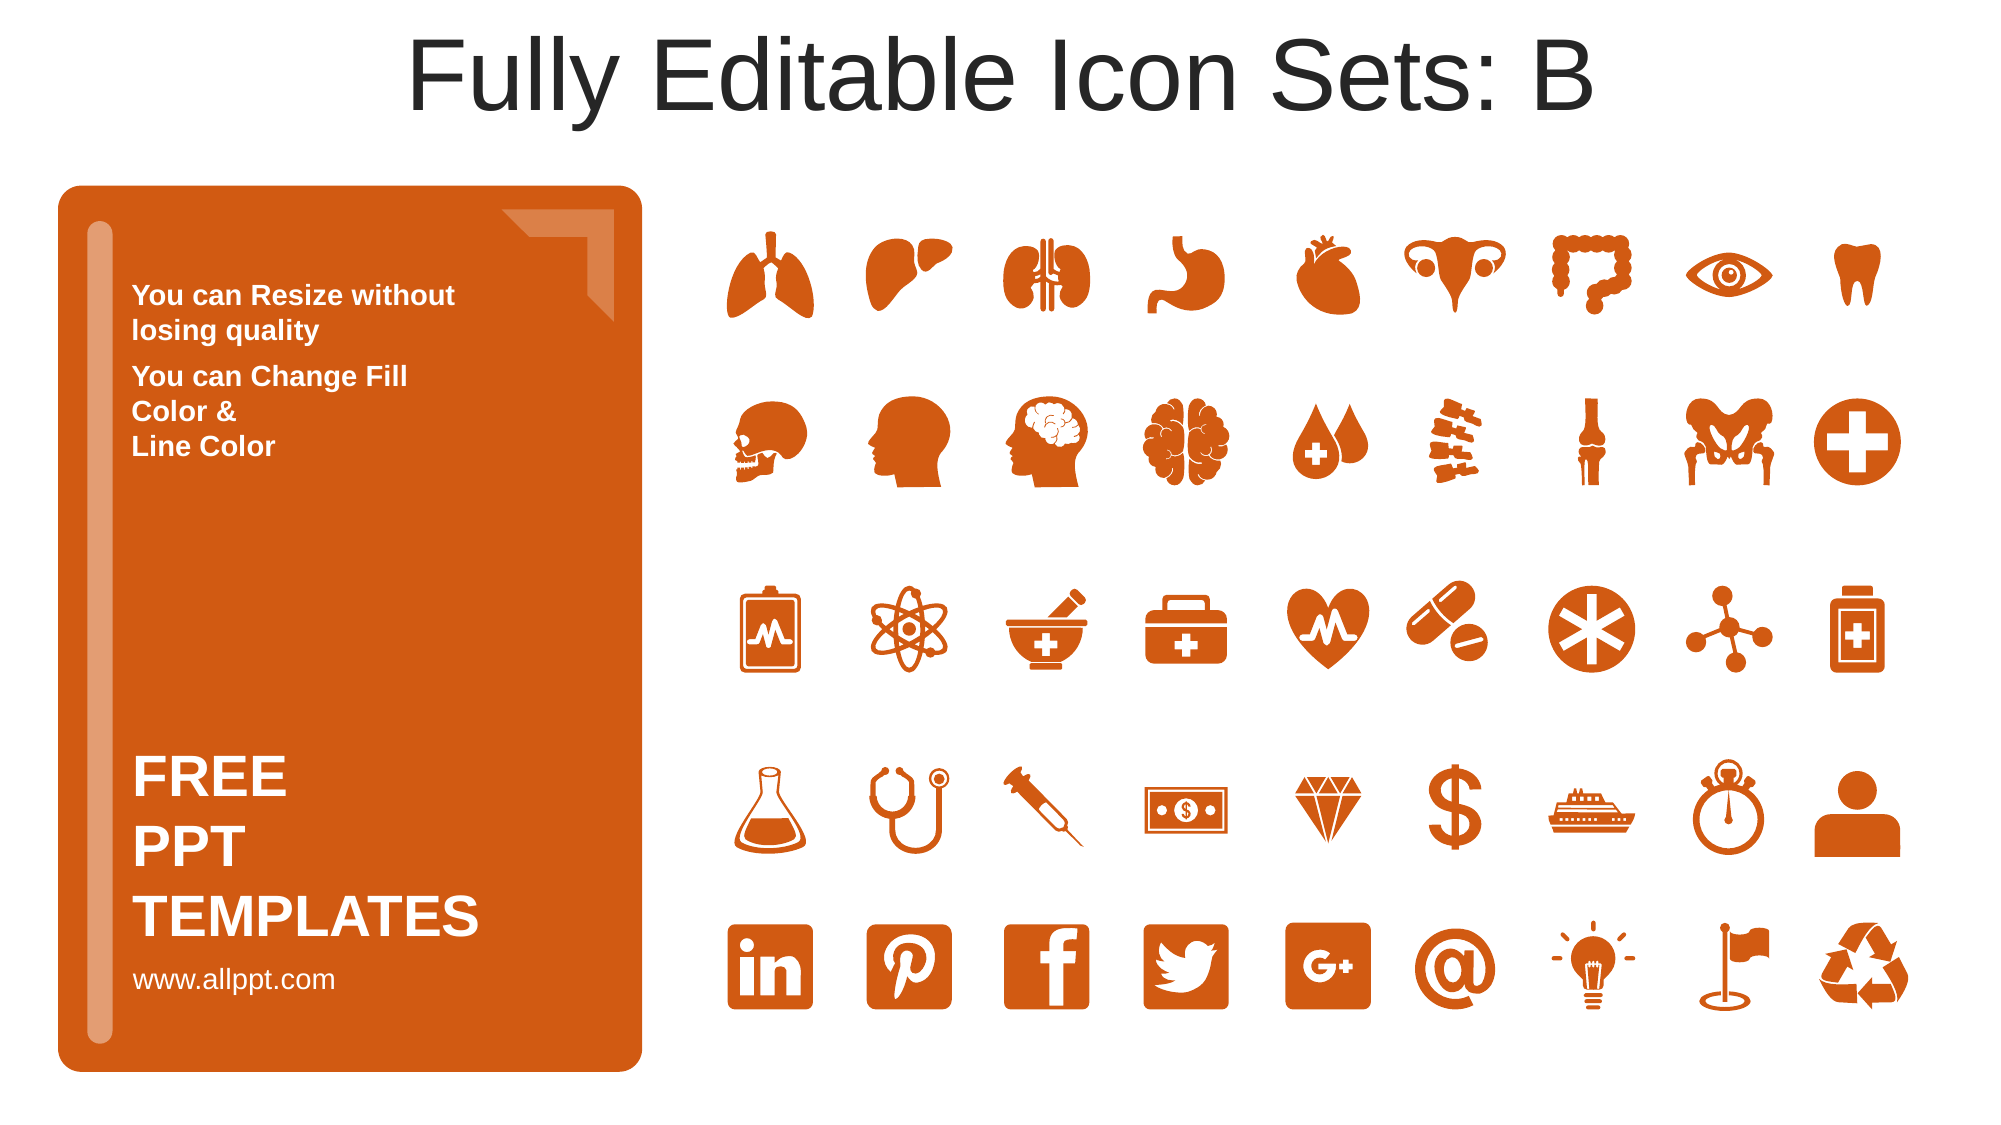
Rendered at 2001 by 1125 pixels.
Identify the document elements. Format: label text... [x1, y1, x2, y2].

text_box [1141, 397, 1231, 487]
text_box [1833, 242, 1882, 308]
text_box [1818, 921, 1910, 1013]
text_box [1550, 233, 1633, 316]
text_box [869, 584, 949, 674]
text_box [1550, 955, 1564, 962]
text_box [1576, 397, 1607, 487]
text_box [1004, 587, 1089, 671]
text_box [738, 584, 802, 674]
text_box [1286, 587, 1371, 671]
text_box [868, 396, 951, 488]
text_box [1829, 584, 1886, 674]
text_box [732, 400, 809, 484]
text_box [1547, 787, 1637, 834]
text_box [1291, 400, 1370, 481]
text_box [725, 230, 815, 320]
text_box [1812, 397, 1902, 487]
text_box [868, 765, 951, 855]
text_box [1836, 769, 1878, 811]
text_box [1427, 763, 1483, 851]
text_box [1590, 919, 1597, 933]
text_box [864, 237, 954, 312]
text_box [1428, 398, 1482, 486]
text_box [1623, 955, 1637, 962]
text_box [1003, 923, 1091, 1011]
text_box [1547, 584, 1637, 674]
text_box [1004, 395, 1089, 489]
text_box [1293, 775, 1364, 844]
text_box [1449, 622, 1489, 663]
text_box [1142, 923, 1230, 1011]
text_box [1002, 237, 1092, 313]
text_box [1413, 927, 1497, 1011]
text_box [1403, 235, 1507, 316]
text_box [1691, 758, 1766, 856]
text_box [1295, 233, 1362, 316]
text_box [1684, 251, 1775, 299]
text_box [1002, 765, 1085, 848]
text_box [1144, 593, 1228, 625]
text_box [1284, 921, 1372, 1011]
text_box [1616, 931, 1628, 943]
list Fully Editable Icon Sets: B [53, 20, 1952, 140]
text_box [1683, 397, 1776, 487]
text_box [1144, 786, 1229, 835]
text_box [1146, 235, 1226, 315]
text_box [865, 923, 953, 1011]
text_box [726, 923, 814, 1011]
text_box [1405, 579, 1477, 646]
text_box [1813, 813, 1902, 858]
text_box [1144, 626, 1228, 665]
text_box [1698, 921, 1771, 1012]
text_box [1684, 584, 1774, 674]
text_box [1559, 931, 1571, 943]
text_box [733, 765, 808, 855]
text_box [1569, 935, 1617, 1011]
